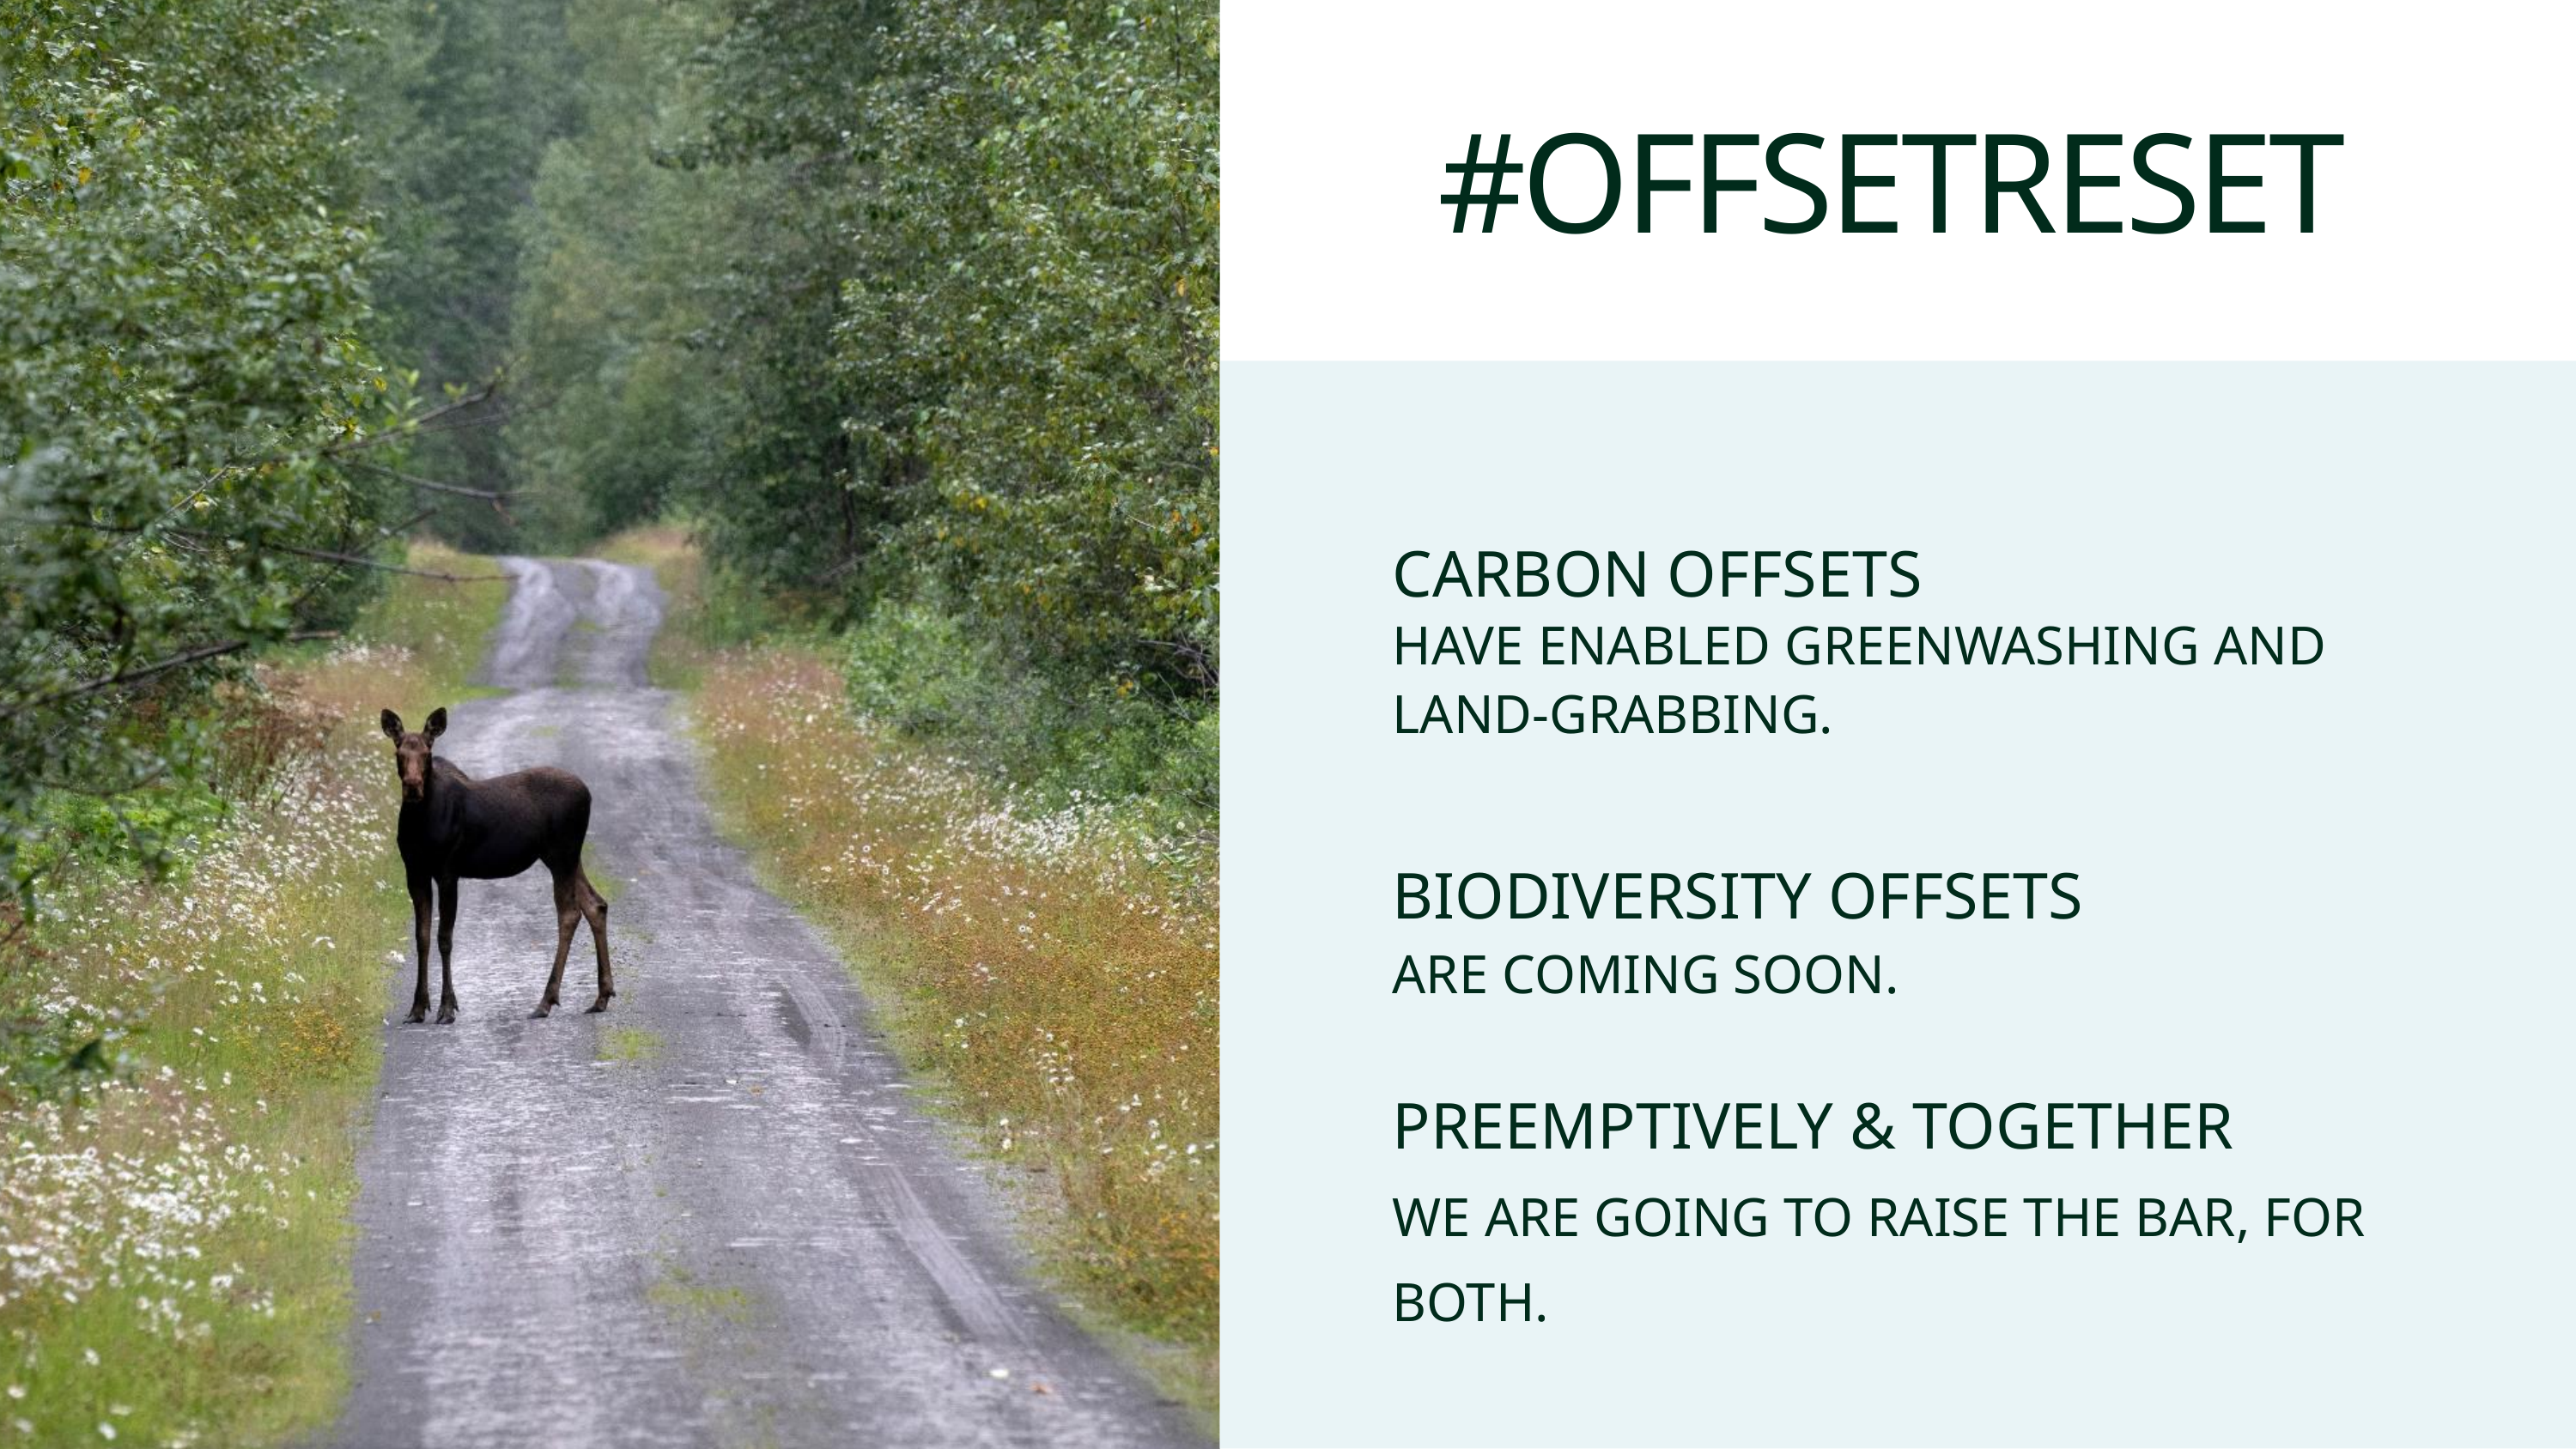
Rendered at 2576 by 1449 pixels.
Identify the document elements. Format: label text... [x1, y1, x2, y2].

text_box #OFFSETRESET [1392, 122, 2391, 261]
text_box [1392, 830, 2473, 999]
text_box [1392, 1092, 2512, 1327]
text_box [1392, 507, 2473, 743]
text_box [1224, 361, 2576, 1449]
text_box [0, 0, 1220, 1449]
